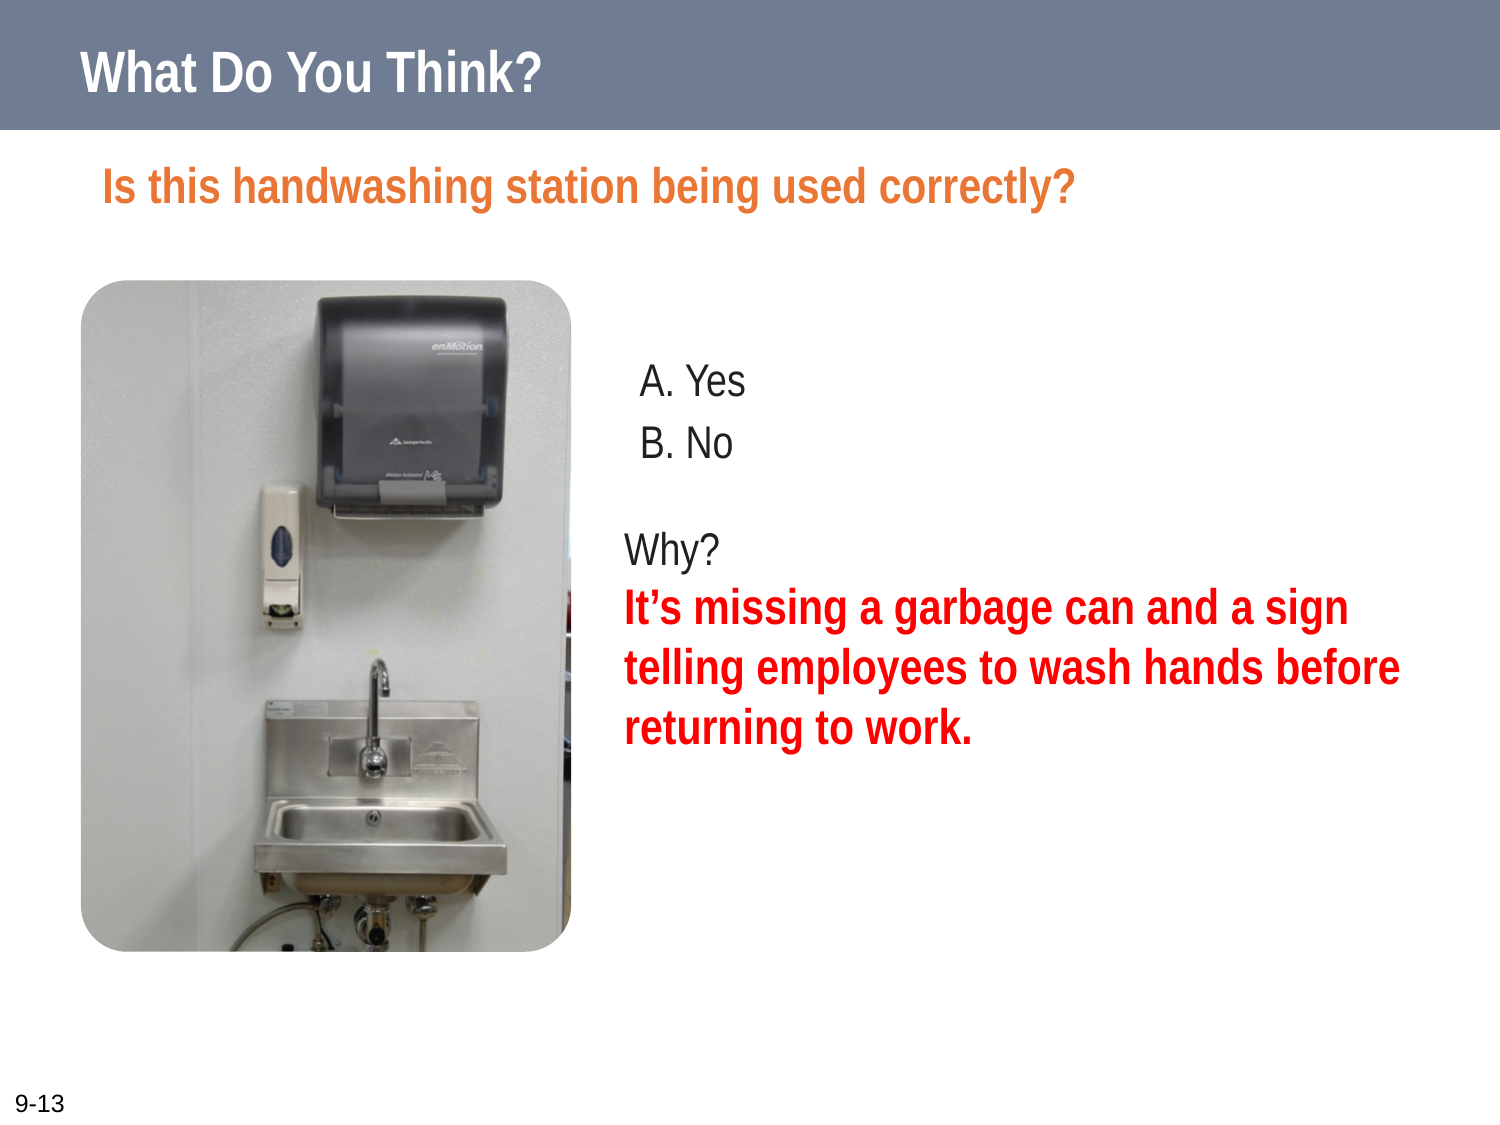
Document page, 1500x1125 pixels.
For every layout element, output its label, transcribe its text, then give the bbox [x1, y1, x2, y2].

text_box Why? It’s missing a garbage can and a sign telling employees to wash hands before returning to work. [667, 512, 1428, 762]
list Is this handwashing station being used correctly? [87, 146, 1500, 222]
text_box 9-13 [0, 1080, 94, 1125]
text_box A. Yes [624, 343, 1197, 413]
picture [0, 280, 662, 952]
title What Do You Think? [65, 26, 1429, 112]
text_box B. No [667, 405, 1032, 476]
